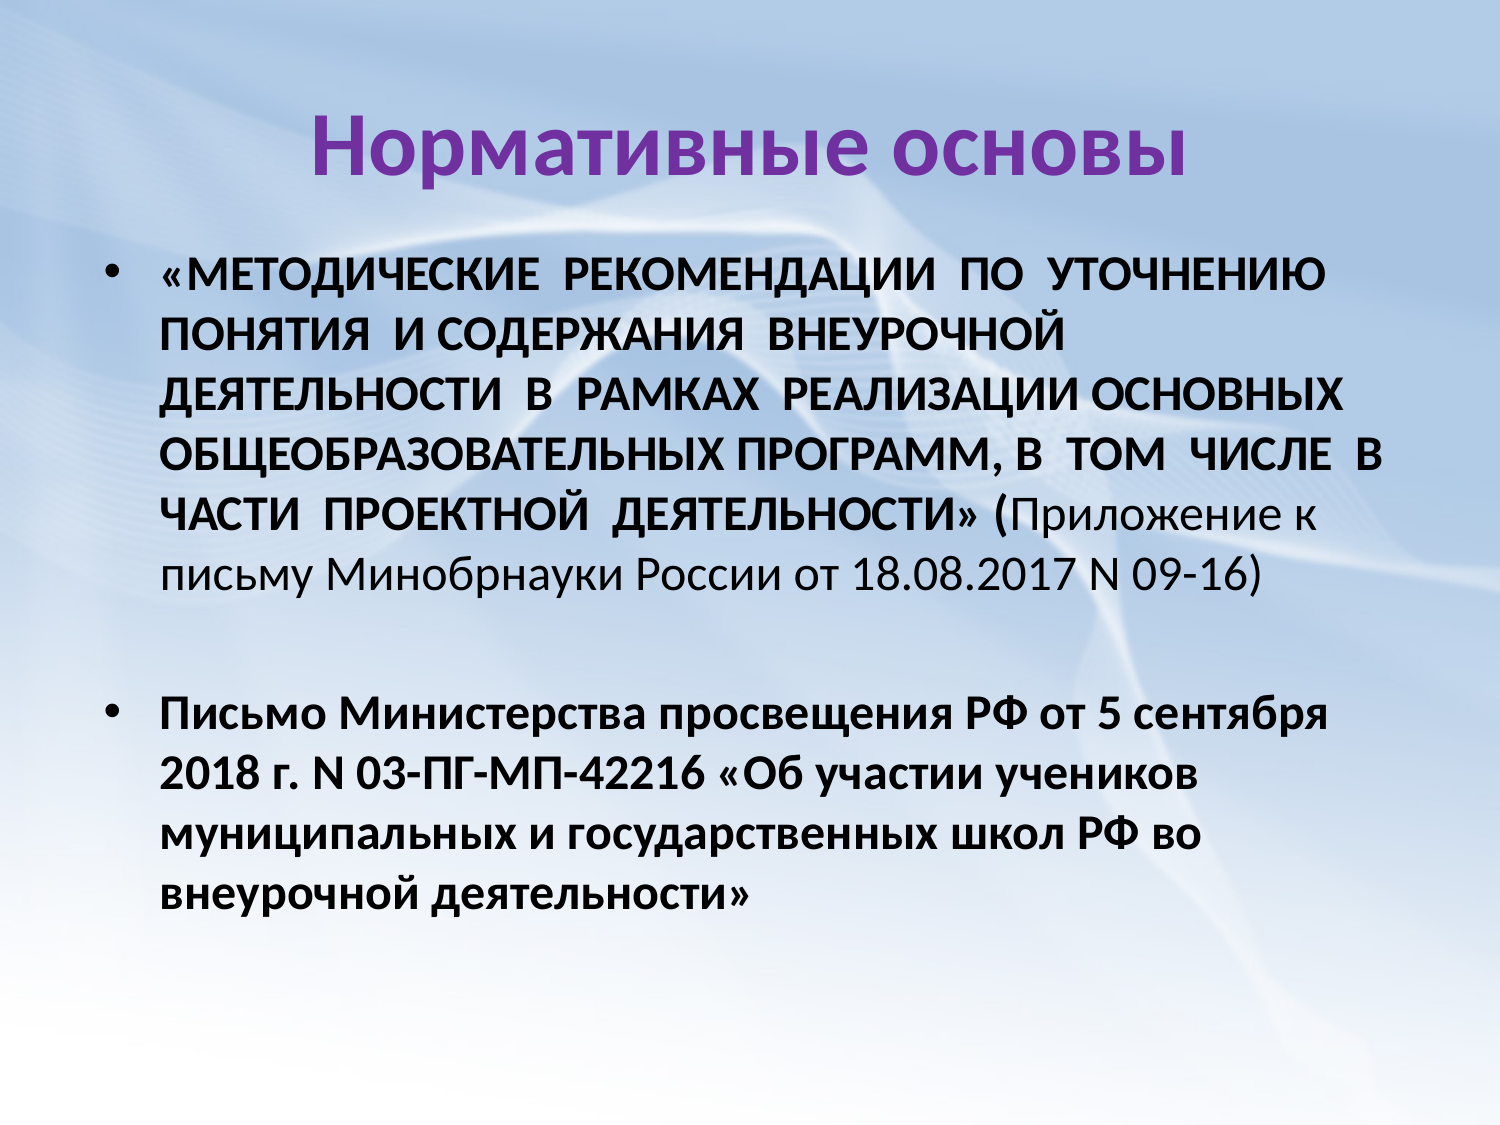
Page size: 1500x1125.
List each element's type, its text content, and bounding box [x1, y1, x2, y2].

picture [0, 0, 1500, 1125]
list «МЕТОДИЧЕСКИЕ РЕКОМЕНДАЦИИ ПО УТОЧНЕНИЮ ПОНЯТИЯ И СОДЕРЖАНИЯ ВНЕУРОЧНОЙ ДЕЯТЕЛЬНОСТИ В РАМКАХ РЕАЛИЗАЦИИ ОСНОВНЫХ ОБЩЕОБРАЗОВАТЕЛЬНЫХ ПРОГРАММ, В ТОМ ЧИСЛЕ В ЧАСТИ ПРОЕКТНОЙ ДЕЯТЕЛЬНОСТИ» (Приложение к письму Минобрнауки России от 18.08.2017 N 09-16) Письмо Министерства просвещения РФ от 5 сентября 2018 г. N 03-ПГ-МП-42216 «Об участии учеников муниципальных и государственных школ РФ во внеурочной деятельности» [88, 232, 1439, 988]
title Нормативные основы [75, 45, 1425, 233]
